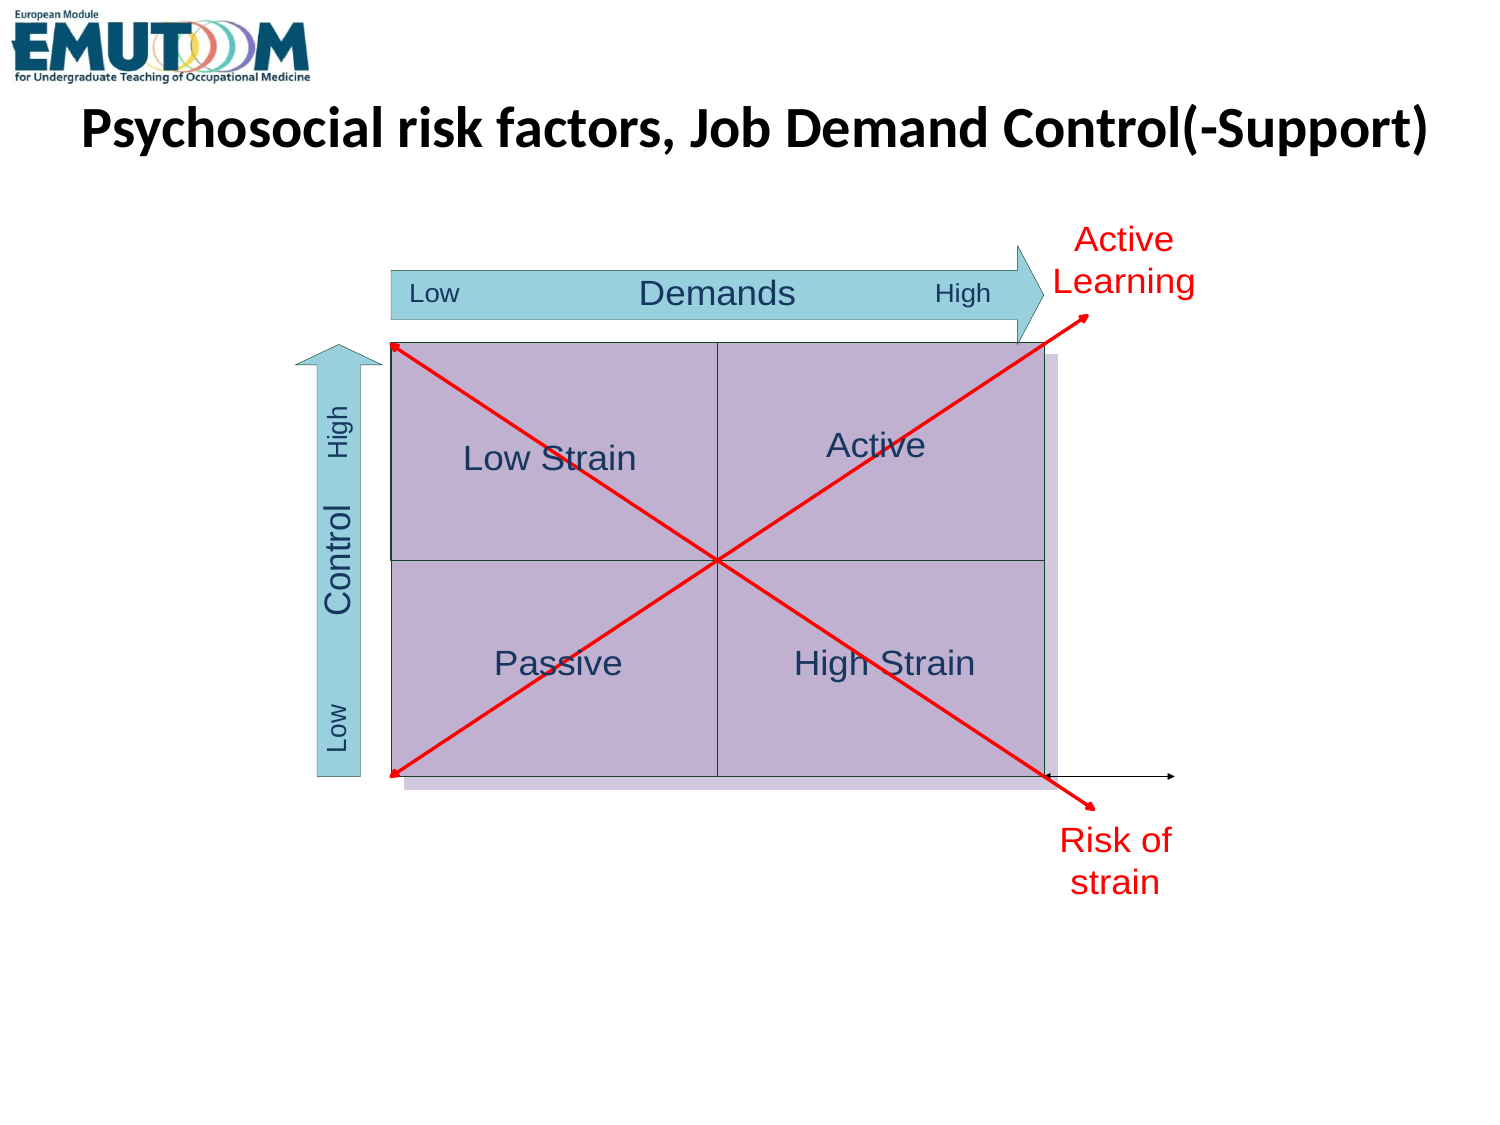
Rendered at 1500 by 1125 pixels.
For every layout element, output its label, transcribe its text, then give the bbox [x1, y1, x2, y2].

picture [0, 0, 313, 91]
picture [292, 193, 1208, 932]
picture [64, 46, 72, 54]
picture [286, 47, 293, 54]
picture [269, 47, 276, 54]
title Psychosocial risk factors, Job Demand Control(-Support) [64, 54, 1448, 195]
picture [82, 46, 89, 54]
